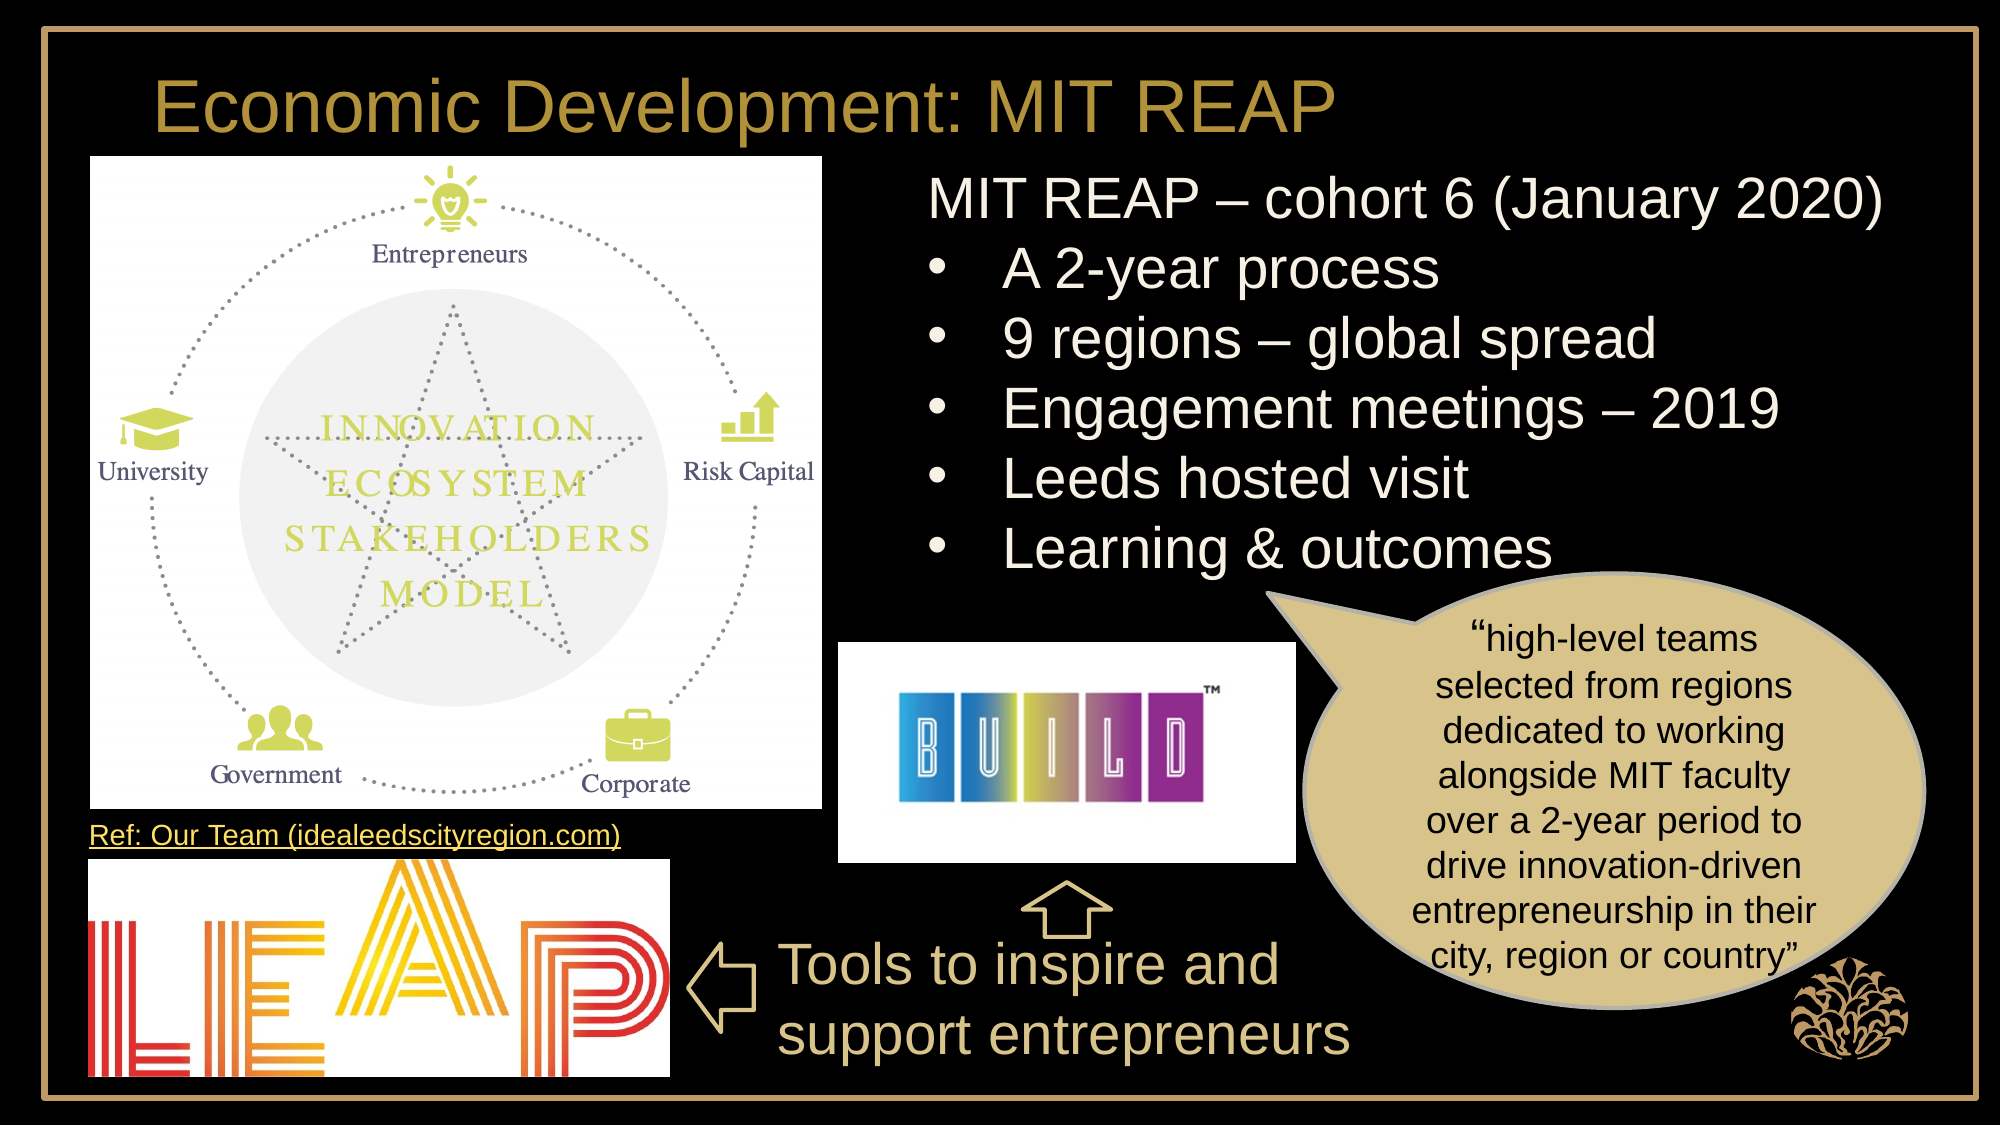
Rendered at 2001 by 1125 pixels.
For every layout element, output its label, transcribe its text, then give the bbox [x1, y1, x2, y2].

text_box MIT REAP – cohort 6 (January 2020) A 2-year process 9 regions – global spread Engagement meetings – 2019 Leeds hosted visit Learning & outcomes [912, 152, 1910, 588]
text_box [687, 881, 1373, 1076]
picture [1741, 928, 1953, 1088]
title Economic Development: MIT REAP [137, 59, 1863, 178]
picture [838, 642, 1296, 864]
text_box “high-level teams selected from regions dedicated to working alongside MIT faculty over a 2-year period to drive innovation-driven entrepreneurship in their city, region or country” [1265, 571, 1927, 1011]
picture [90, 156, 822, 810]
picture [88, 859, 670, 1077]
text_box Ref: Our Team (idealeedscityregion.com) [74, 808, 637, 859]
